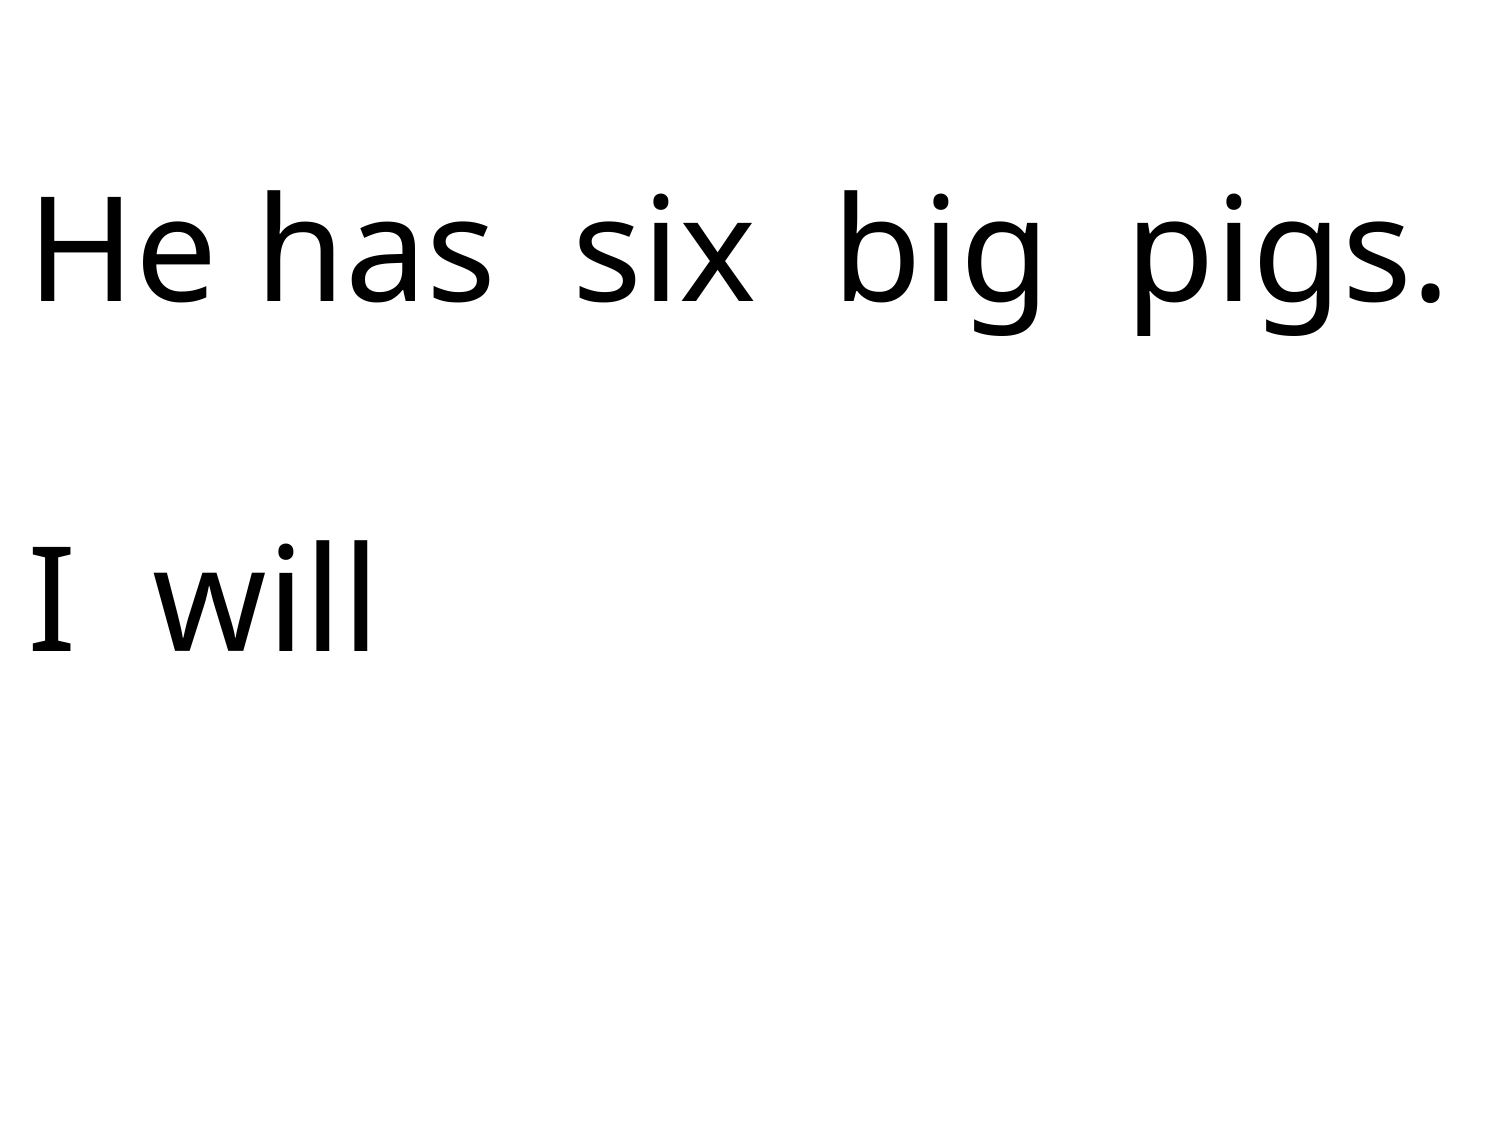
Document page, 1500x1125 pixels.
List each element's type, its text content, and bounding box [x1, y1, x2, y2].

text_box He has six big pigs. I will [12, 148, 1474, 688]
